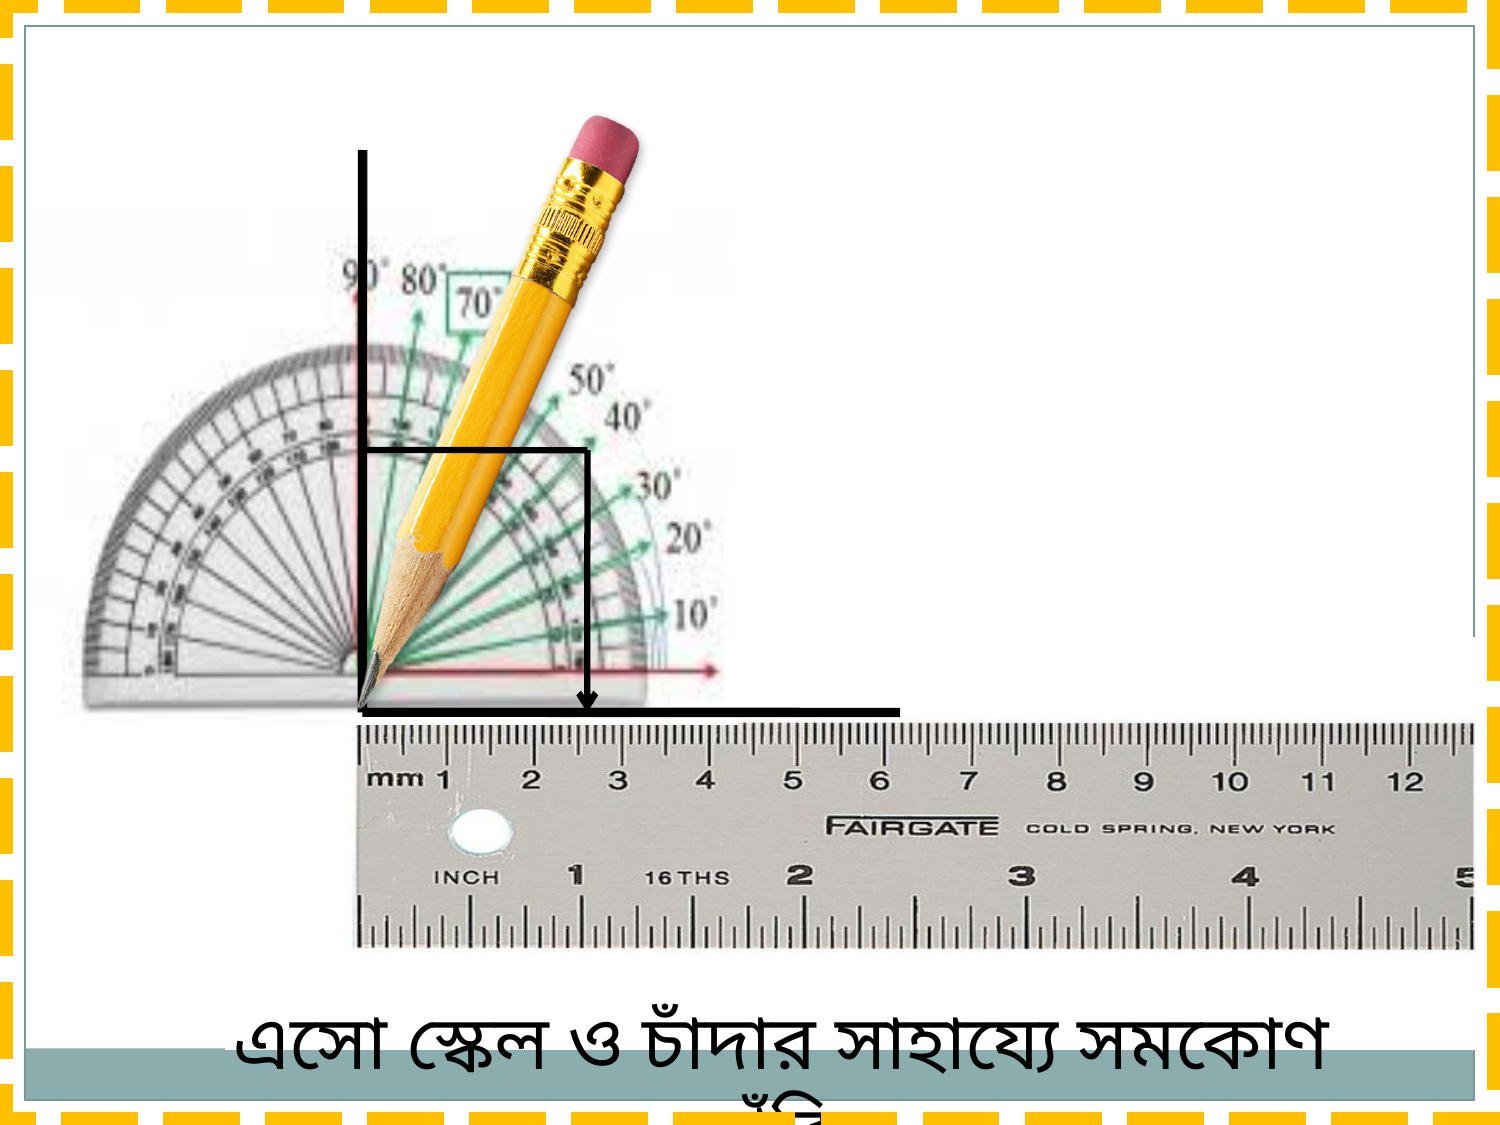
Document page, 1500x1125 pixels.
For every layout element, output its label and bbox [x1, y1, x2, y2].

picture [37, 112, 1476, 1051]
text_box [0, 0, 1500, 1125]
